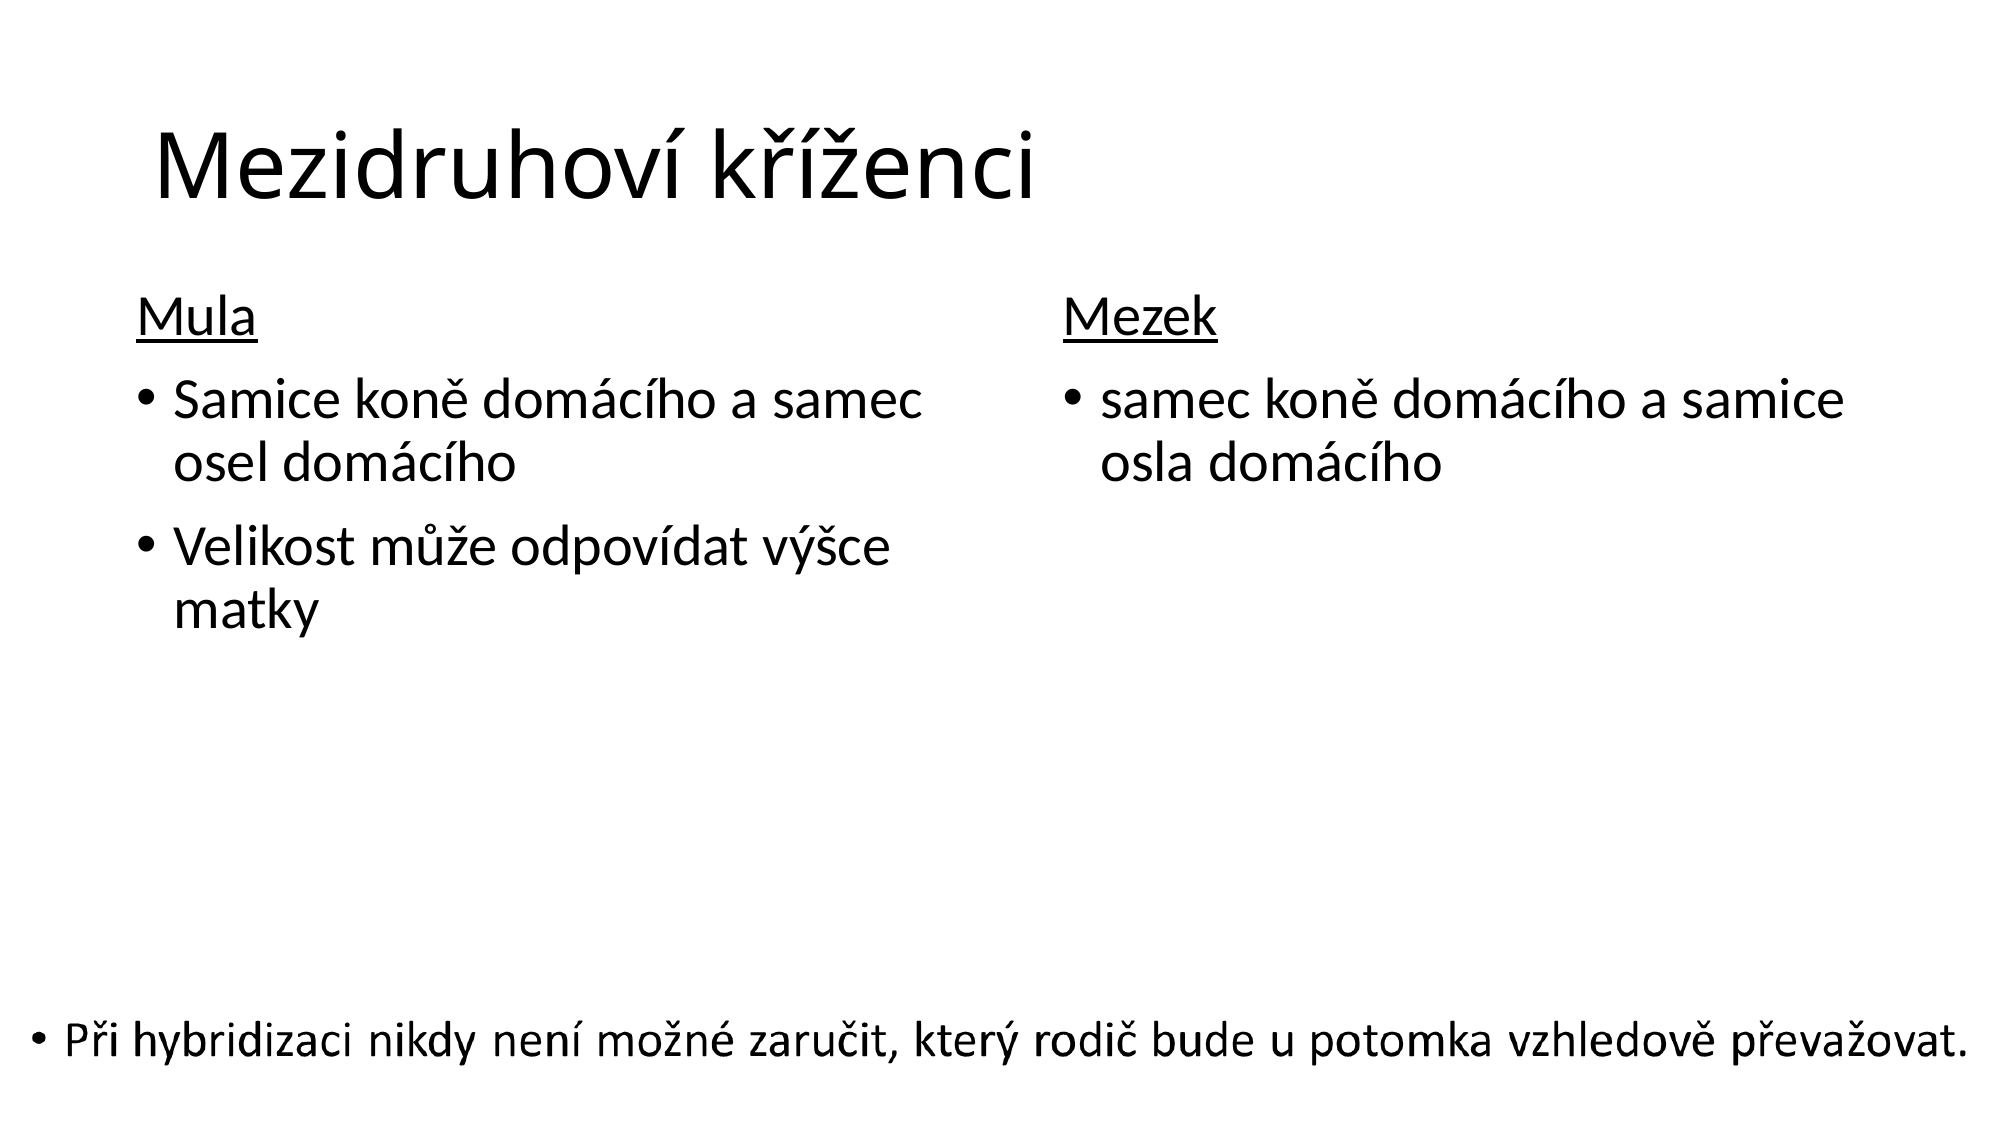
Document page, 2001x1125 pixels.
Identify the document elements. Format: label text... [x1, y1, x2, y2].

list Mezek samec koně domácího a samice osla domácího [1047, 277, 1898, 991]
title Mezidruhoví kříženci [137, 59, 1863, 278]
picture [0, 991, 2000, 1101]
list Mula Samice koně domácího a samec osel domácího Velikost může odpovídat výšce matky [121, 277, 971, 698]
